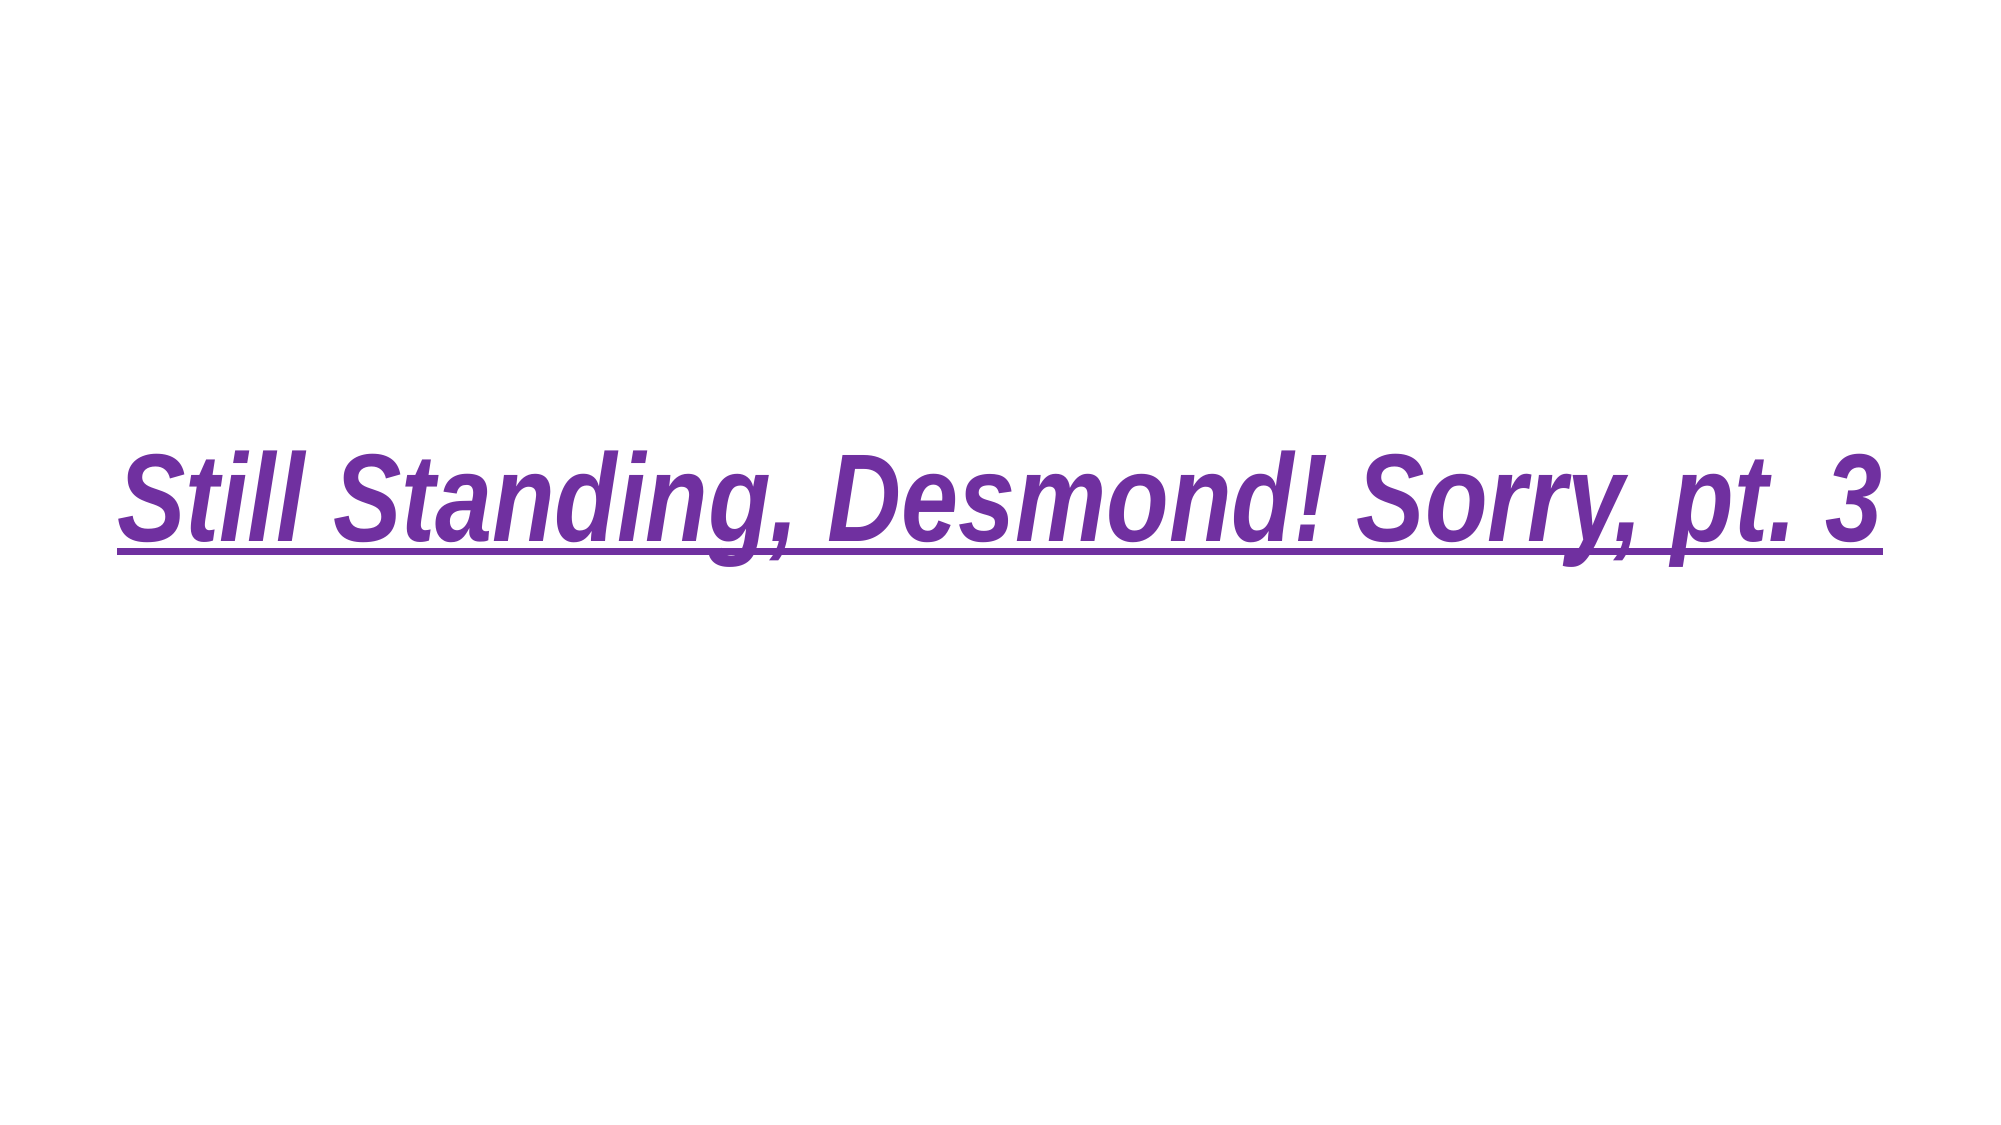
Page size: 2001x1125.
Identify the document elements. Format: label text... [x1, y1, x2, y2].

title Still Standing, Desmond! Sorry, pt. 3 [0, 184, 2000, 576]
